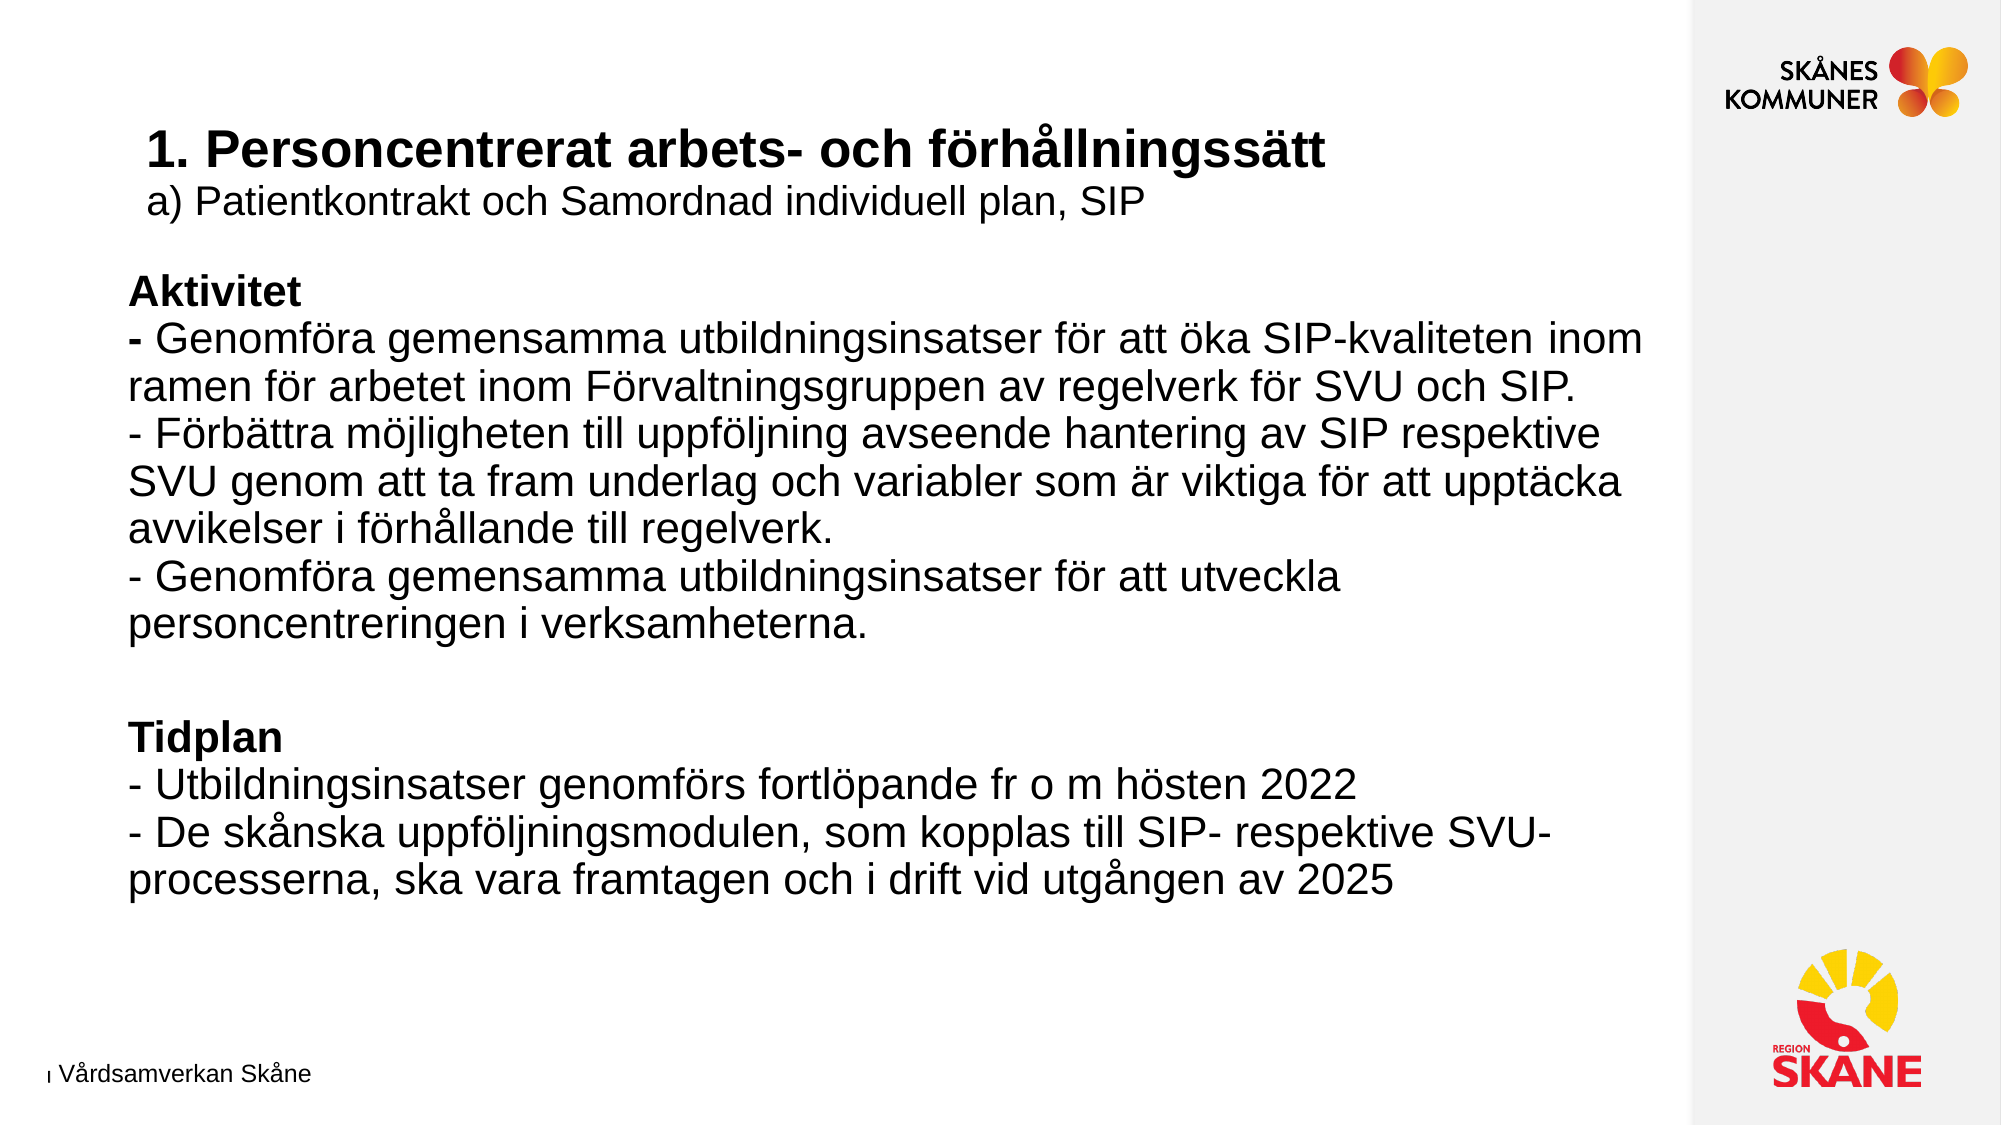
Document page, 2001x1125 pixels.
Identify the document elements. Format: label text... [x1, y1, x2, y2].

picture [1726, 47, 1968, 117]
title 1. Personcentrerat arbets- och förhållningssätt a) Patientkontrakt och Samordnad individuell plan, SIP [131, 42, 1667, 283]
list Aktivitet - Genomföra gemensamma utbildningsinsatser för att öka SIP-kvaliteten inom ramen för arbetet inom Förvaltningsgruppen av regelverk för SVU och SIP. - Förbättra möjligheten till uppföljning avseende hantering av SIP respektive SVU genom att ta fram underlag och variabler som är viktiga för att upptäcka avvikelser i förhållande till regelverk. - Genomföra gemensamma utbildningsinsatser för att utveckla personcentreringen i verksamheterna. Tidplan - Utbildningsinsatser genomförs fortlöpande fr o m hösten 2022 - De skånska uppföljningsmodulen, som kopplas till SIP- respektive SVU-processerna, ska vara framtagen och i drift vid utgången av 2025 [112, 261, 1686, 1025]
